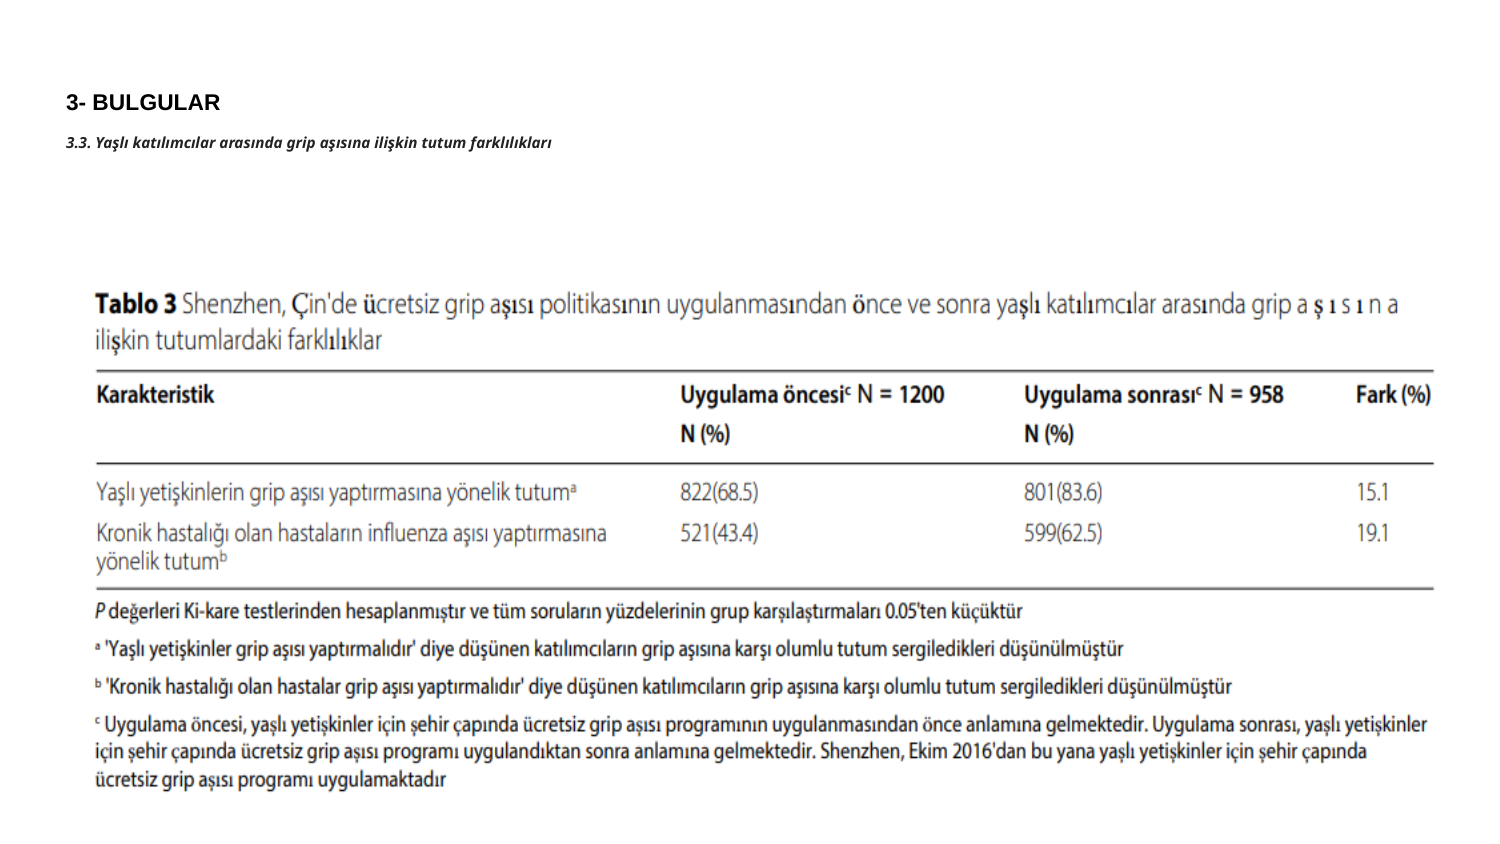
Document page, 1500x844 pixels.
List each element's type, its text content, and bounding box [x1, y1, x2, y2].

picture [41, 271, 1492, 834]
title 3- BULGULAR 3.3. Yaşlı katılımcılar arasında grip aşısına ilişkin tutum farklılıkları [51, 72, 1449, 167]
